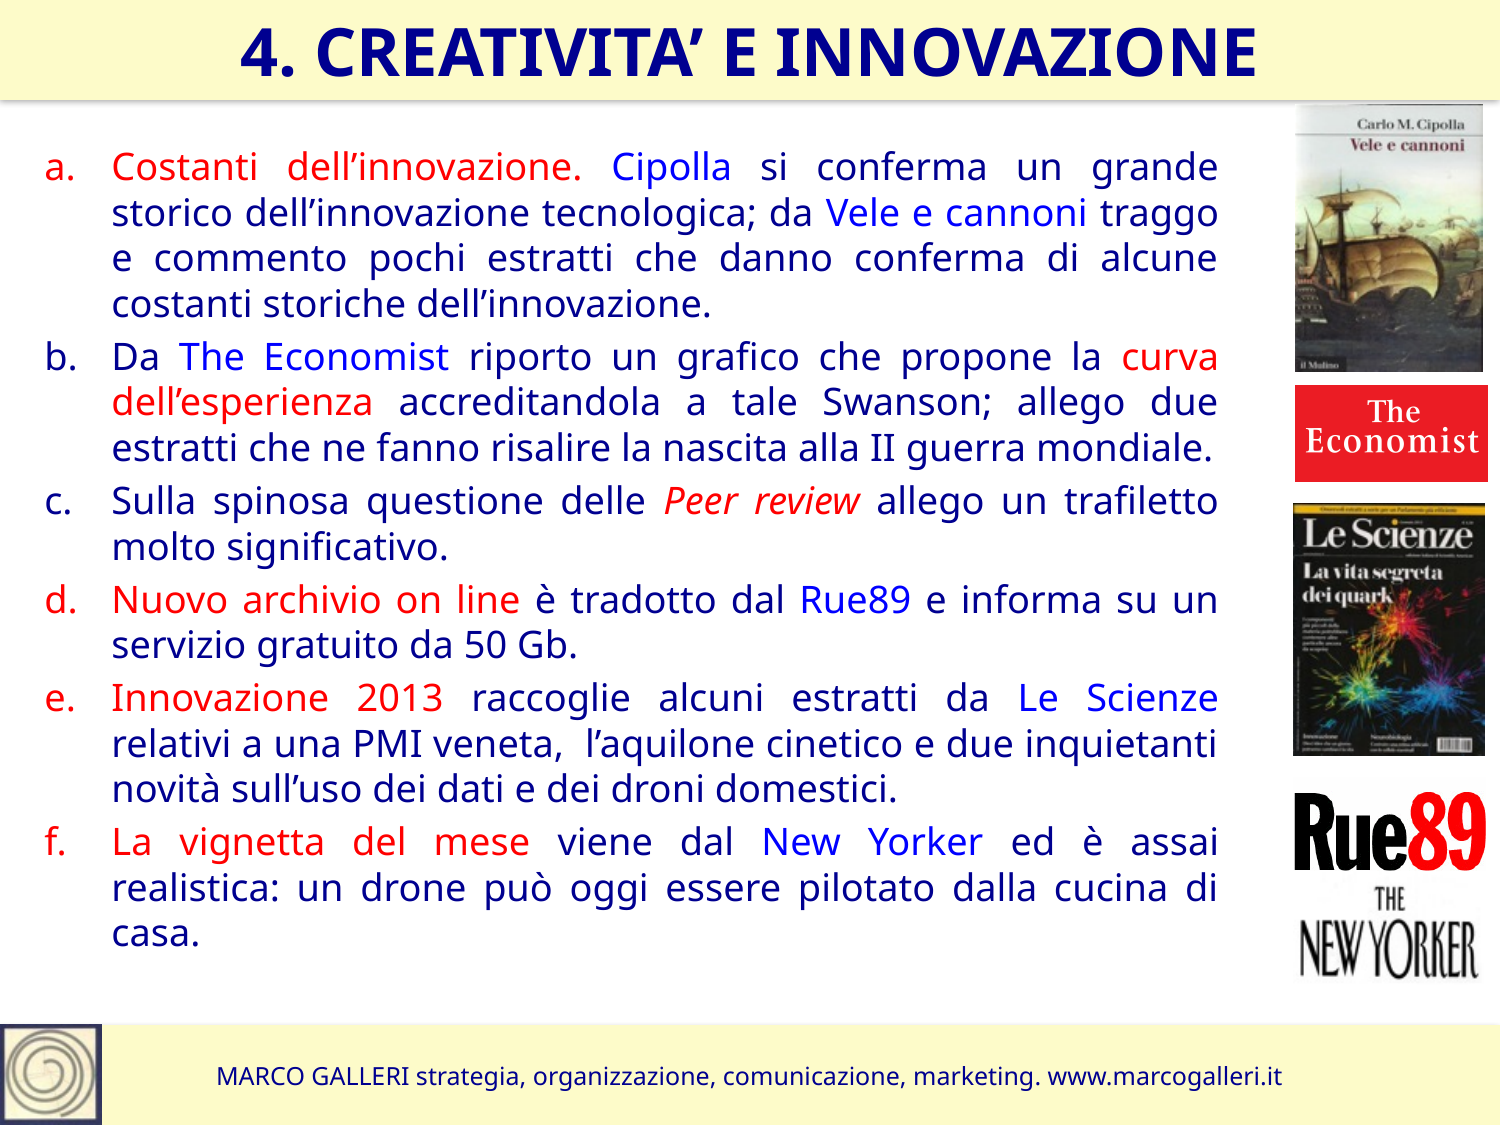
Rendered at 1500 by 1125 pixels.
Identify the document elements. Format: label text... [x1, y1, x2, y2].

picture [1293, 503, 1485, 756]
picture [1295, 103, 1483, 372]
text_box MARCO GALLERI strategia, organizzazione, comunicazione, marketing. www.marcogalleri.it [102, 1024, 1500, 1125]
text_box 4. CREATIVITA’ E INNOVAZIONE [0, 0, 1500, 101]
picture [1293, 777, 1486, 1000]
list Costanti dell’innovazione. Cipolla si conferma un grande storico dell’innovazione tecnologica; da Vele e cannoni traggo e commento pochi estratti che danno conferma di alcune costanti storiche dell’innovazione. Da The Economist riporto un grafico che propone la curva dell’esperienza accreditandola a tale Swanson; allego due estratti che ne fanno risalire la nascita alla II guerra mondiale. Sulla spinosa questione delle Peer review allego un trafiletto molto significativo. Nuovo archivio on line è tradotto dal Rue89 e informa su un servizio gratuito da 50 Gb. Innovazione 2013 raccoglie alcuni estratti da Le Scienze relativi a una PMI veneta, l’aquilone cinetico e due inquietanti novità sull’uso dei dati e dei droni domestici. La vignetta del mese viene dal New Yorker ed è assai realistica: un drone può oggi essere pilotato dalla cucina di casa. [29, 135, 1235, 999]
picture [1295, 385, 1489, 482]
picture [0, 1024, 102, 1125]
